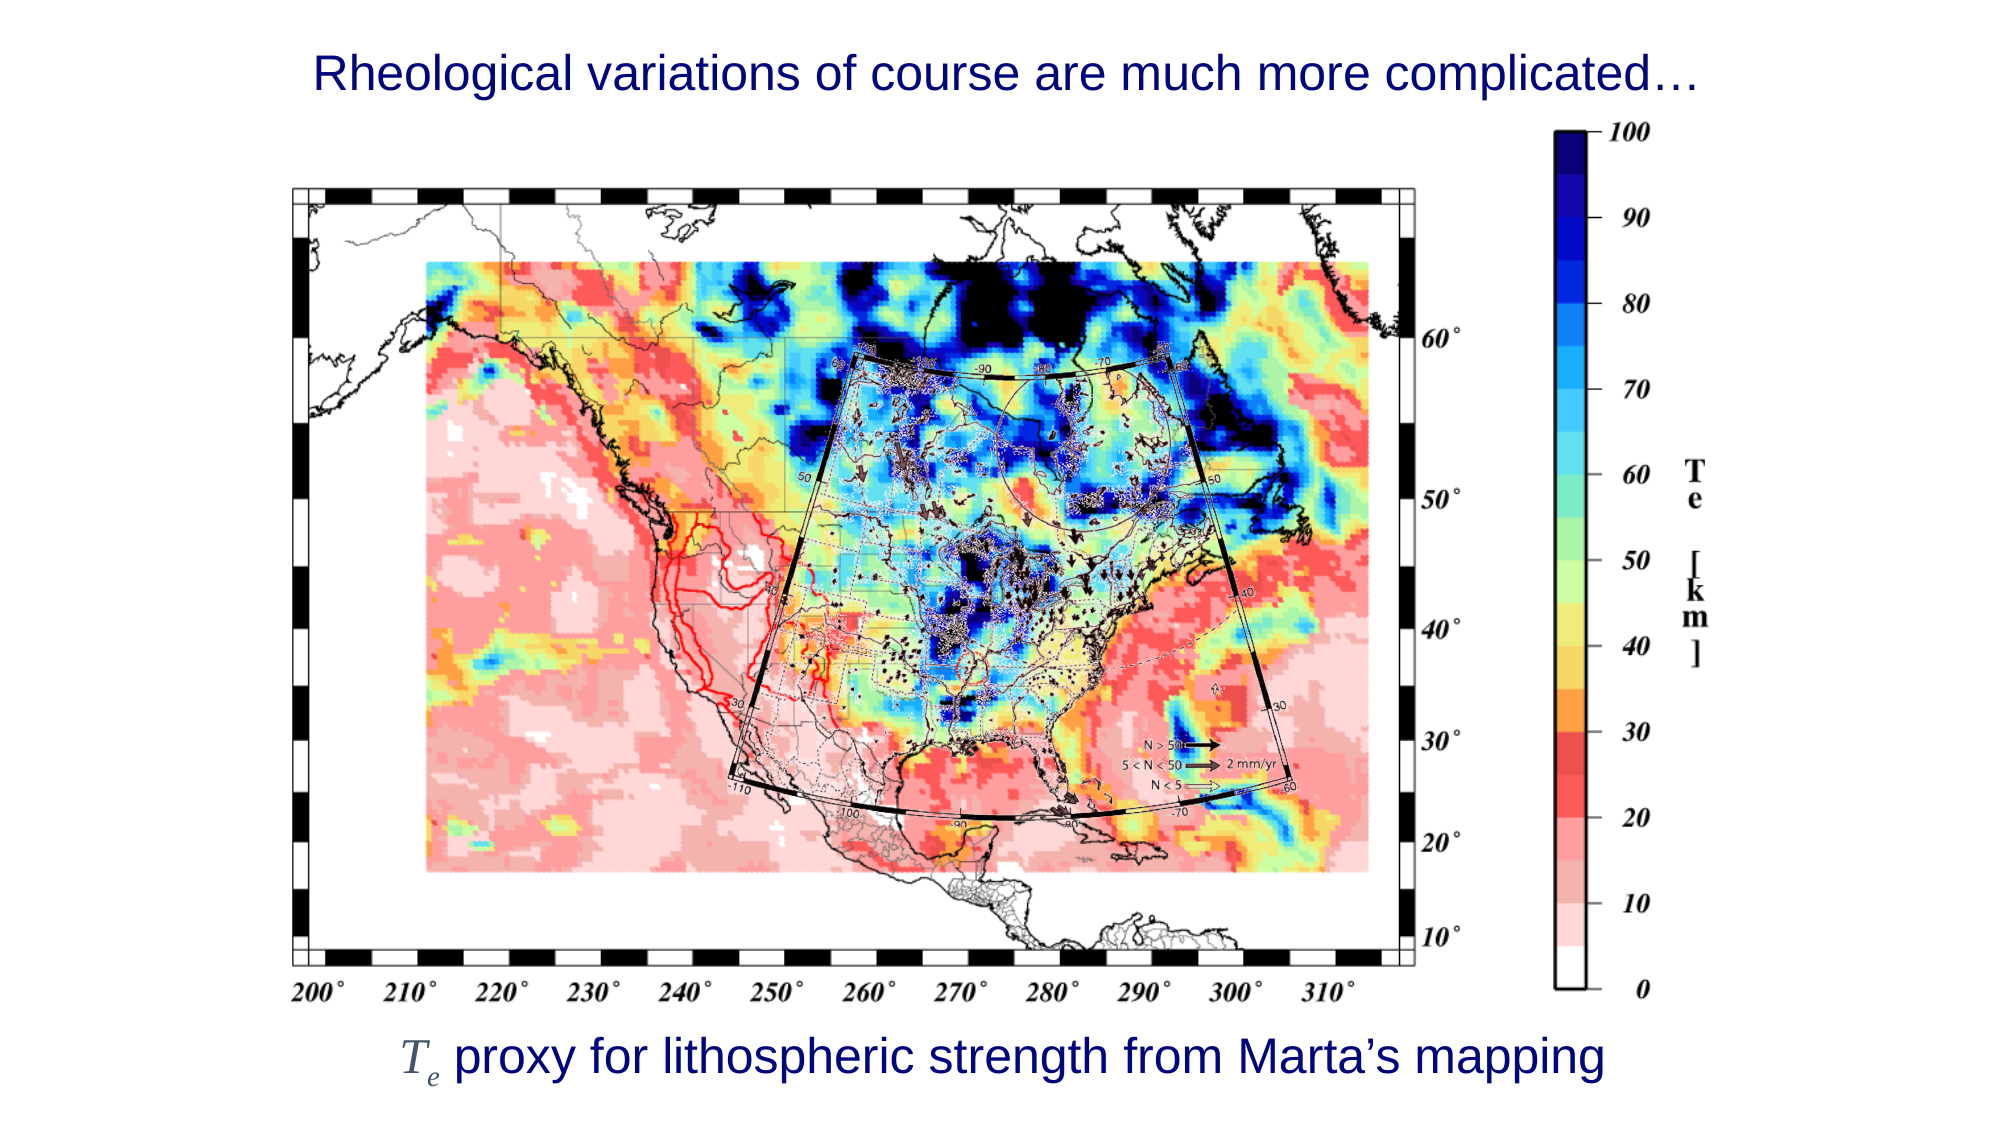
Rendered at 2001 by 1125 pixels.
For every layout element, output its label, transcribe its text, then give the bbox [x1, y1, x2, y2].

text_box Rheological variations of course are much more complicated… [297, 32, 1717, 108]
text_box Te proxy for lithospheric strength from Marta’s mapping [384, 1016, 1622, 1100]
picture [291, 118, 1709, 1013]
